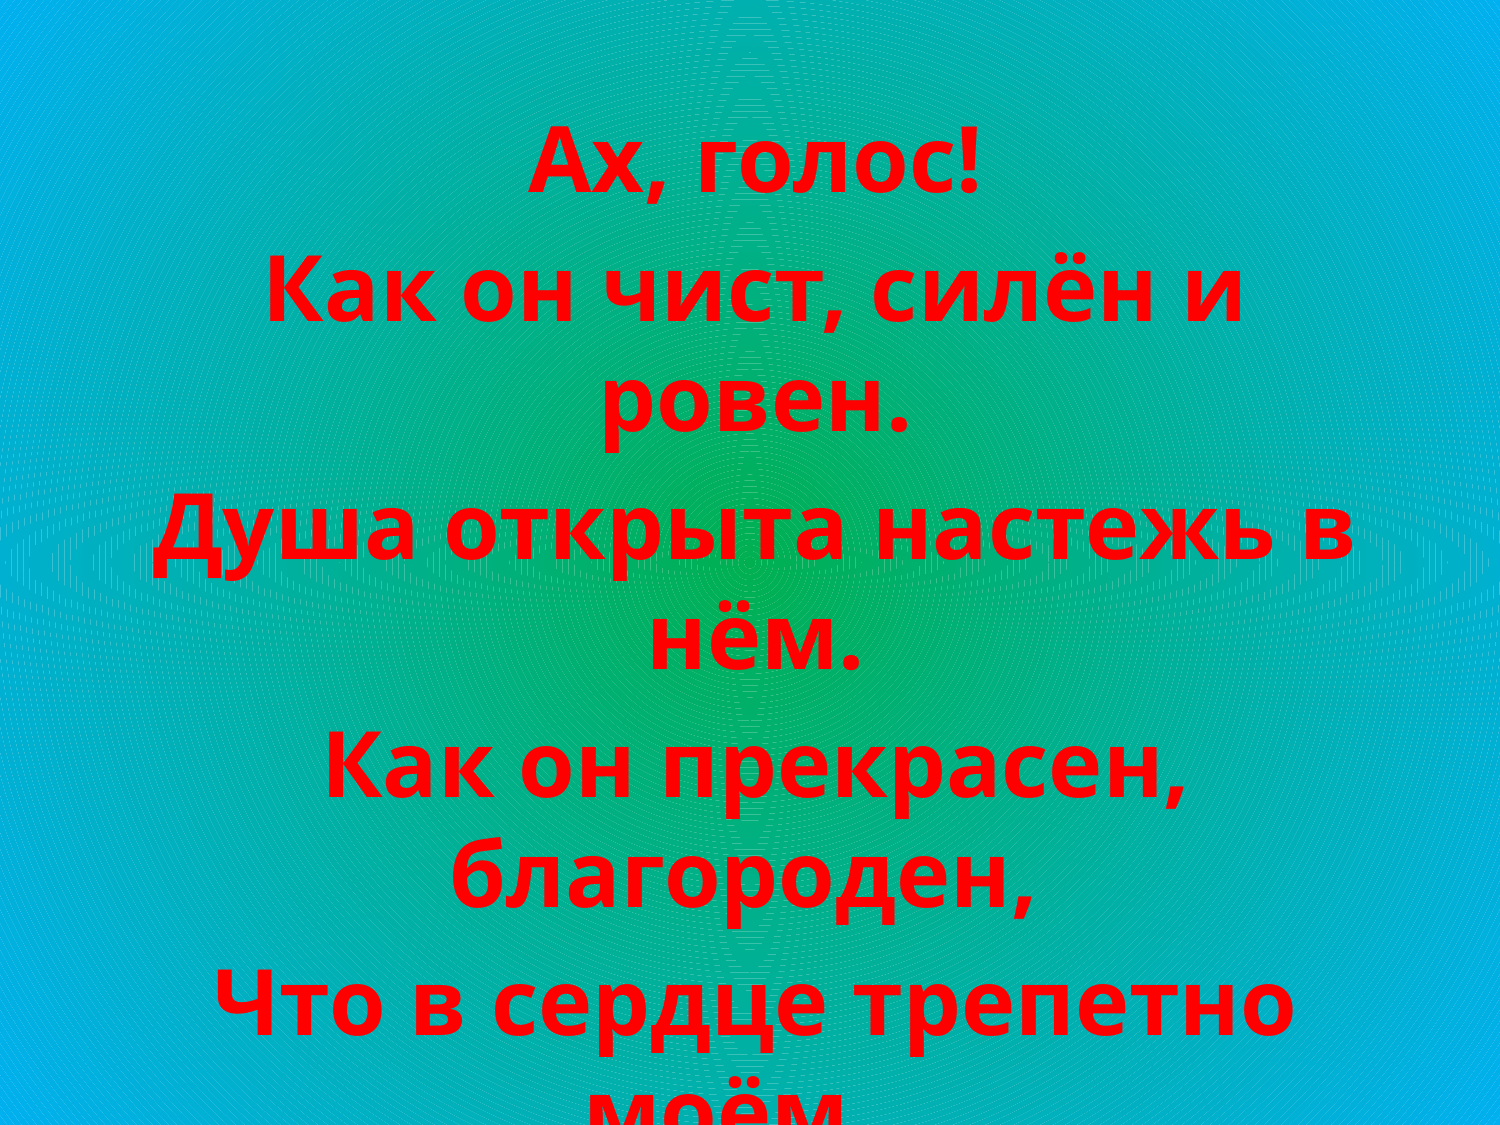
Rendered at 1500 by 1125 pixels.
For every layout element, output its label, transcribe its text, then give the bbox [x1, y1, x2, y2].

subtitle Ах, голос! Как он чист, силён и ровен. Душа открыта настежь в нём. Как он прекрасен, благороден, Что в сердце трепетно моём… Н.Гонтаренко [82, 93, 1430, 1055]
